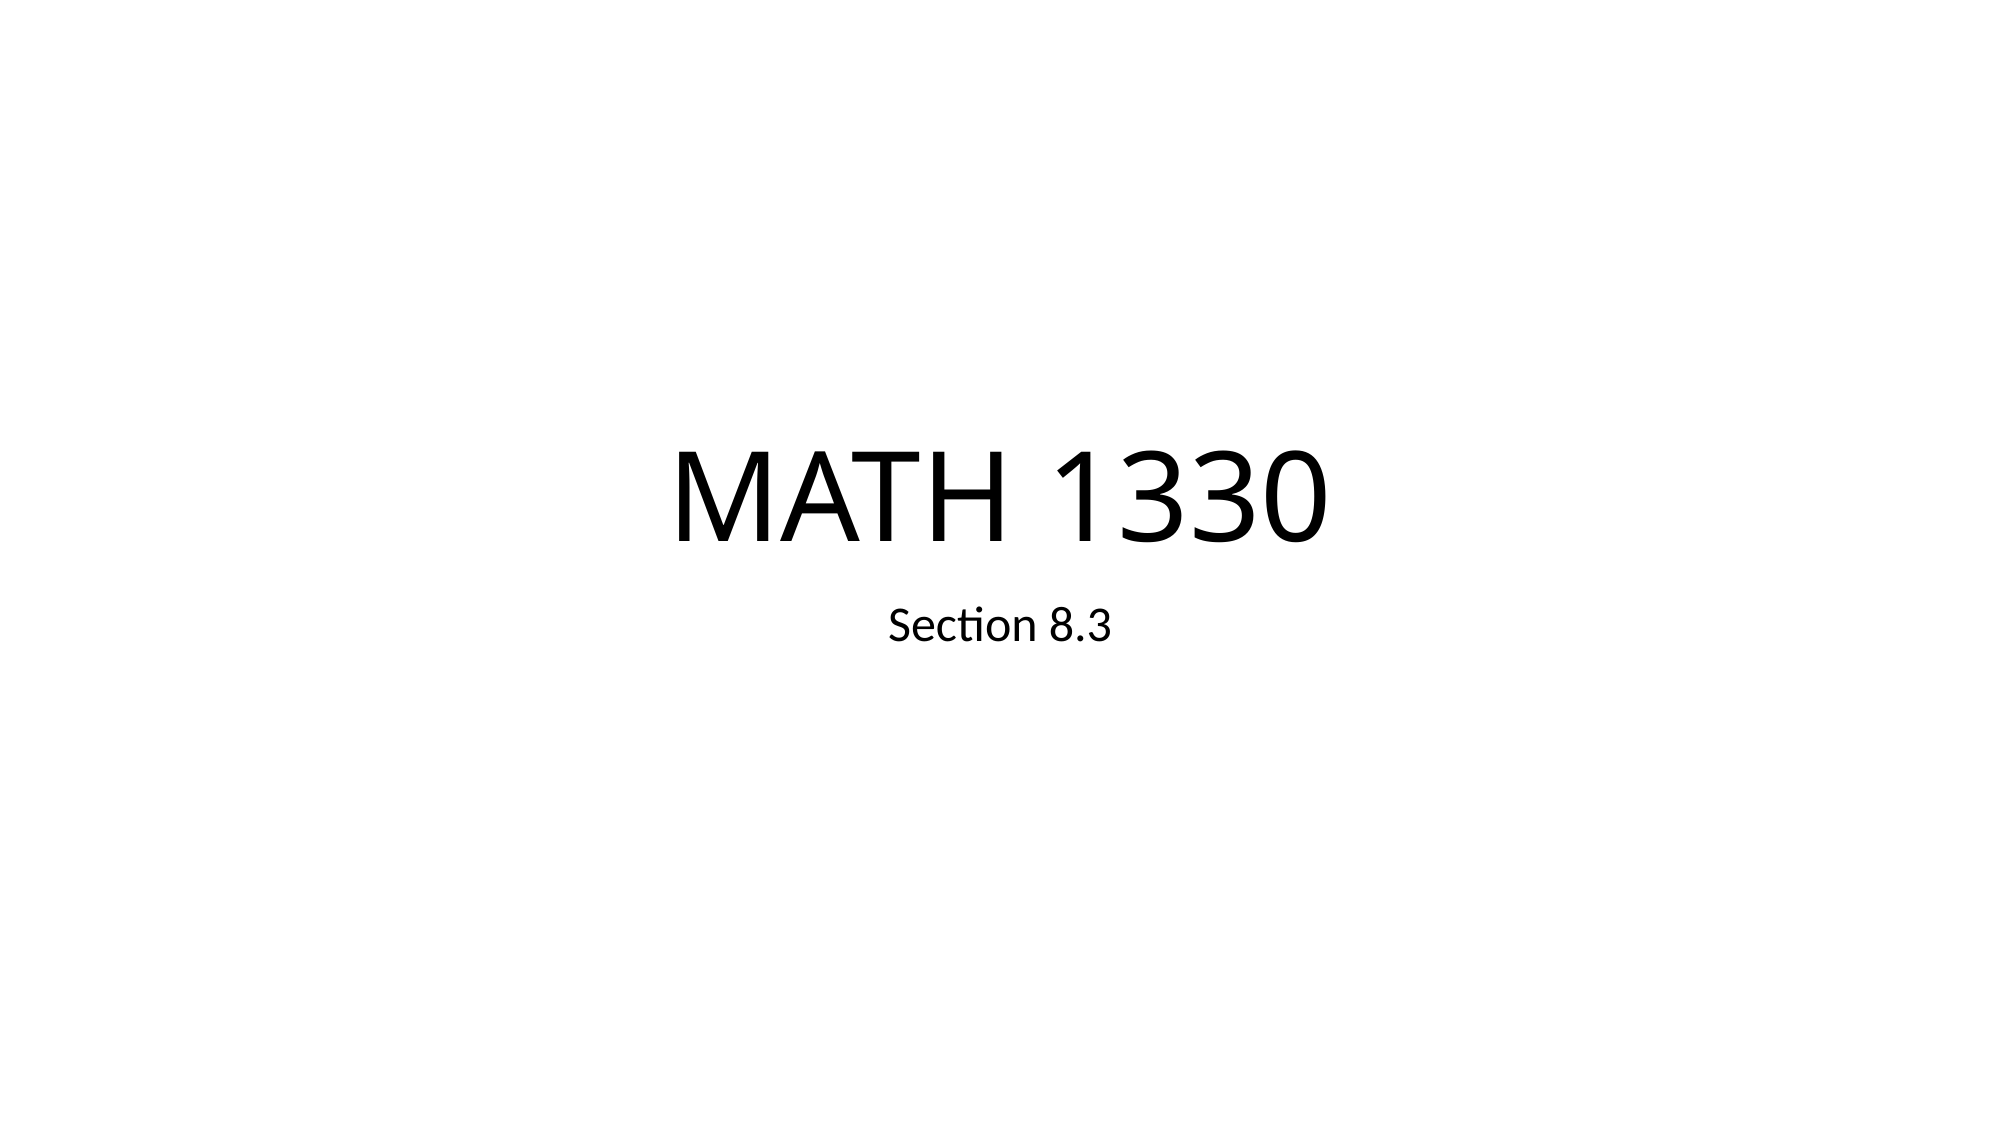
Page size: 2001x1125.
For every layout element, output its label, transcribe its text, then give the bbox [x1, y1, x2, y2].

subtitle Section 8.3 [249, 590, 1750, 863]
title MATH 1330 [249, 184, 1750, 576]
